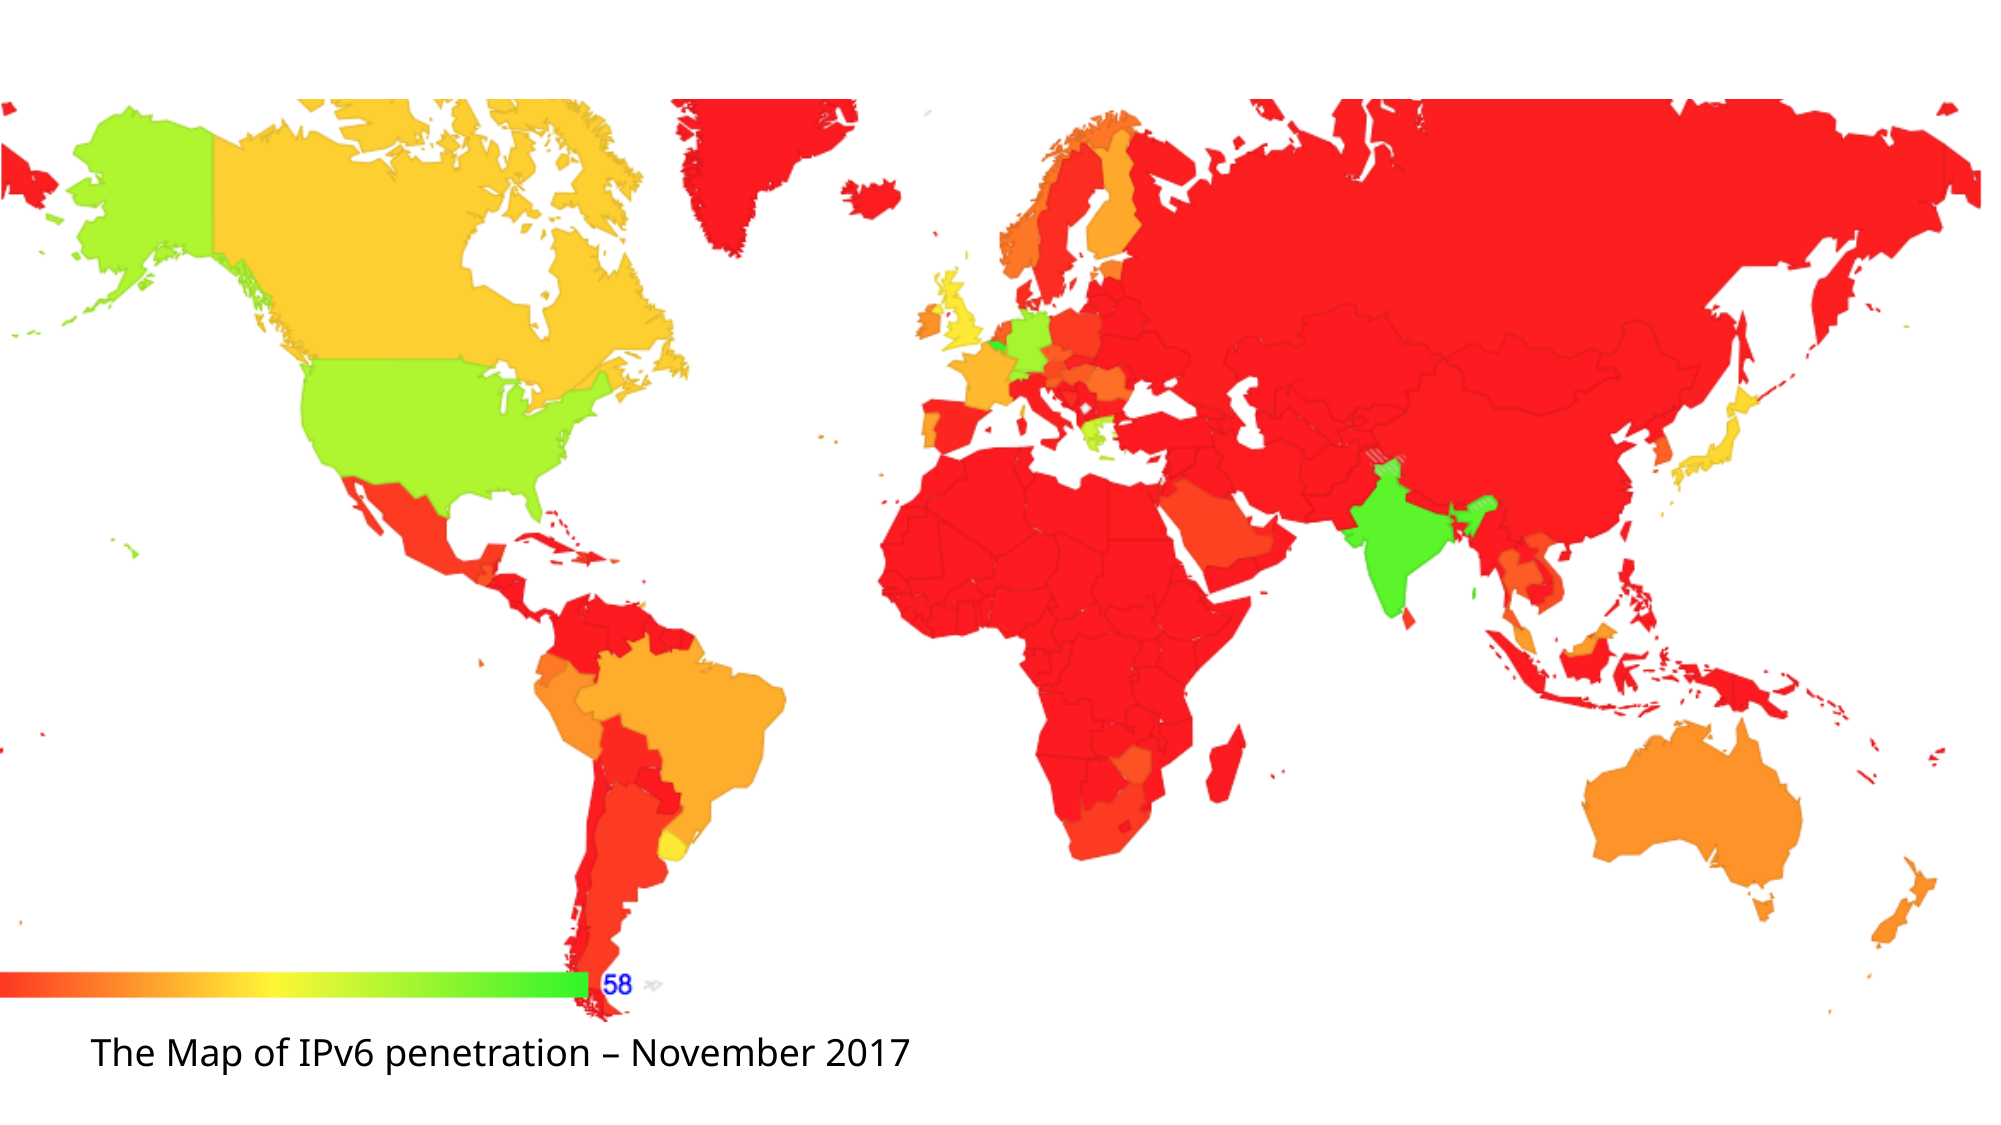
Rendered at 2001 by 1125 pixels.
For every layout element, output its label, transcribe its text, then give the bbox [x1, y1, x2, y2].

picture [0, 99, 2000, 1022]
text_box The Map of IPv6 penetration – November 2017 [75, 1022, 927, 1082]
